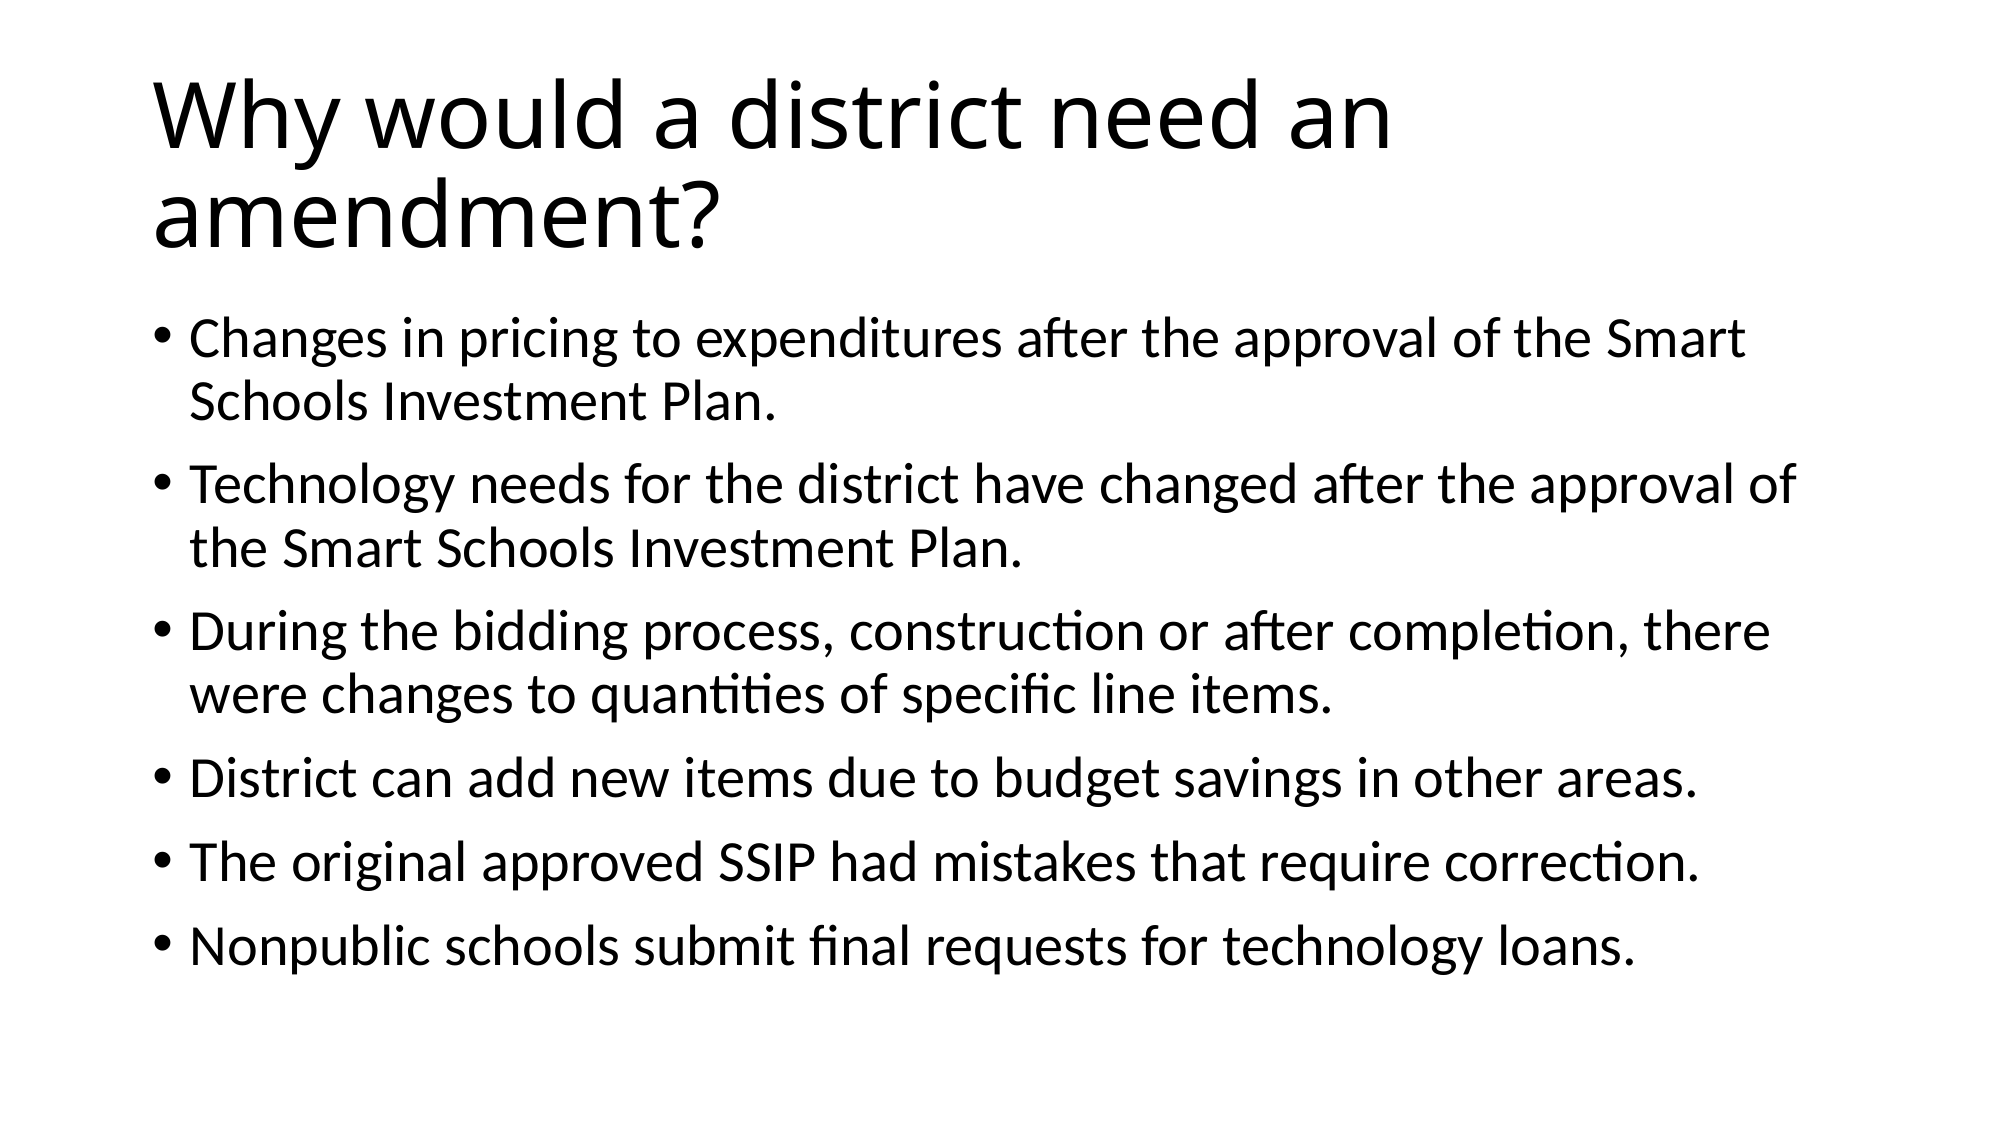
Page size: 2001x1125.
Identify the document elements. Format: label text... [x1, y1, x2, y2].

list Changes in pricing to expenditures after the approval of the Smart Schools Investment Plan. Technology needs for the district have changed after the approval of the Smart Schools Investment Plan. During the bidding process, construction or after completion, there were changes to quantities of specific line items. District can add new items due to budget savings in other areas. The original approved SSIP had mistakes that require correction. Nonpublic schools submit final requests for technology loans. [137, 299, 1863, 1014]
title Why would a district need an amendment? [137, 59, 1863, 278]
